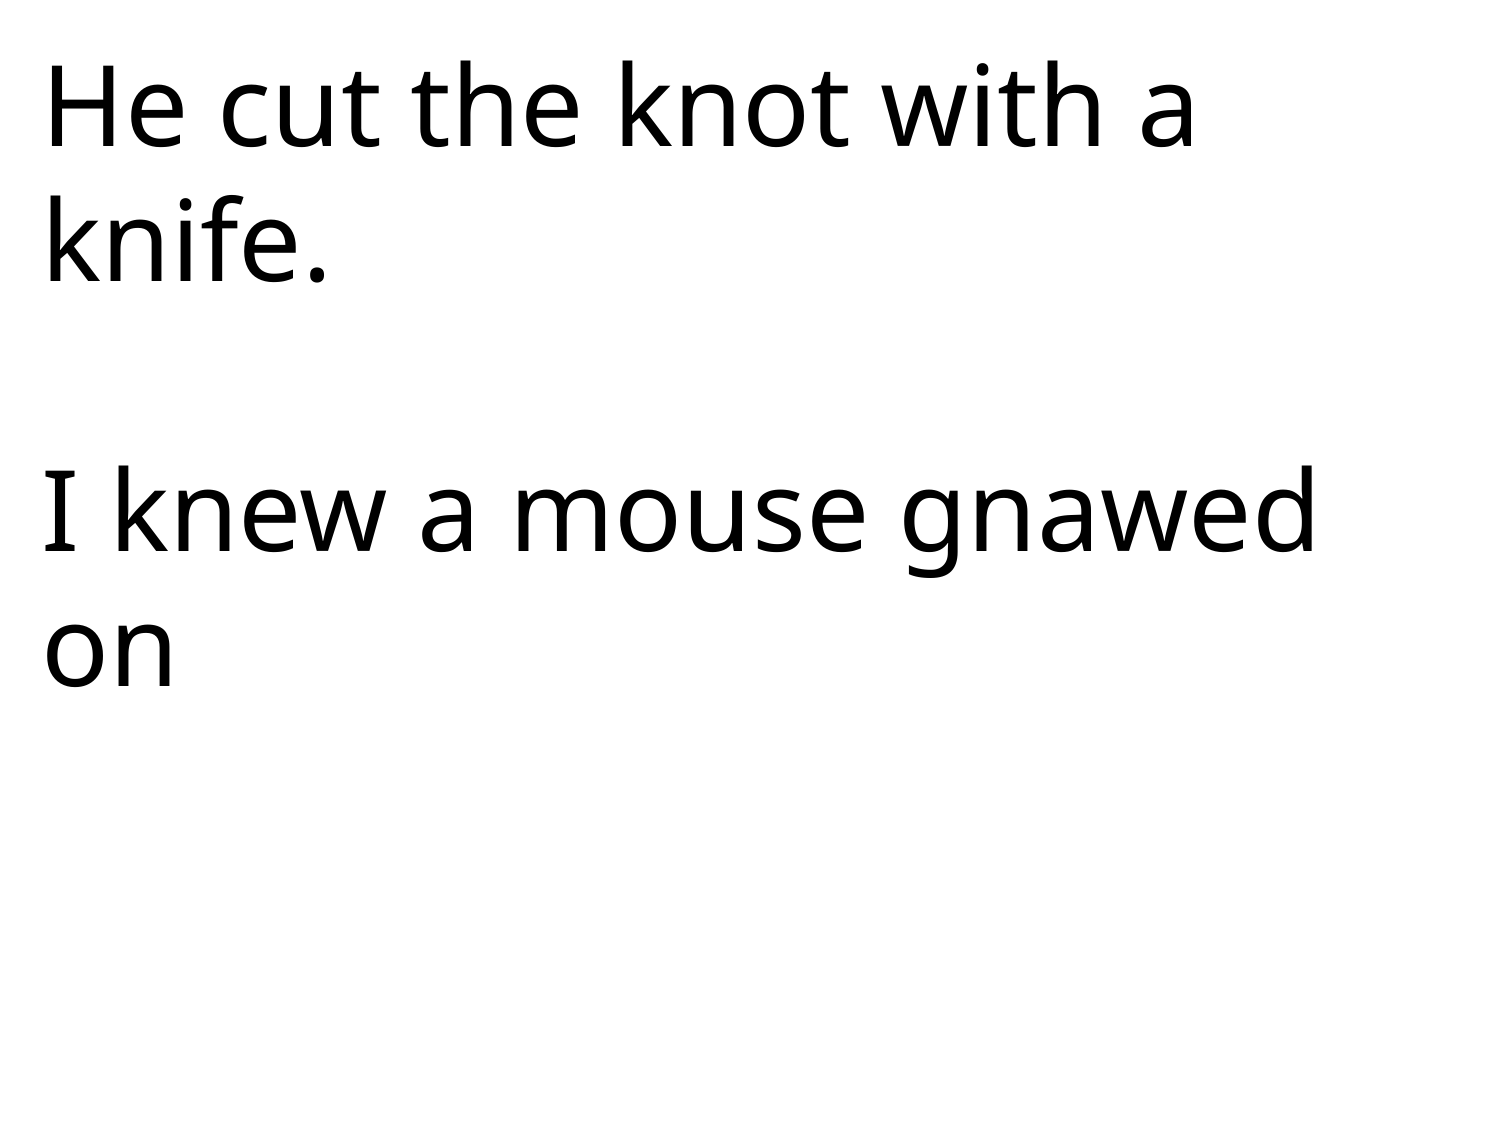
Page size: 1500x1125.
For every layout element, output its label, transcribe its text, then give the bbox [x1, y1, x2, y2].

text_box He cut the knot with a knife. I knew a mouse gnawed on [27, 26, 1462, 717]
